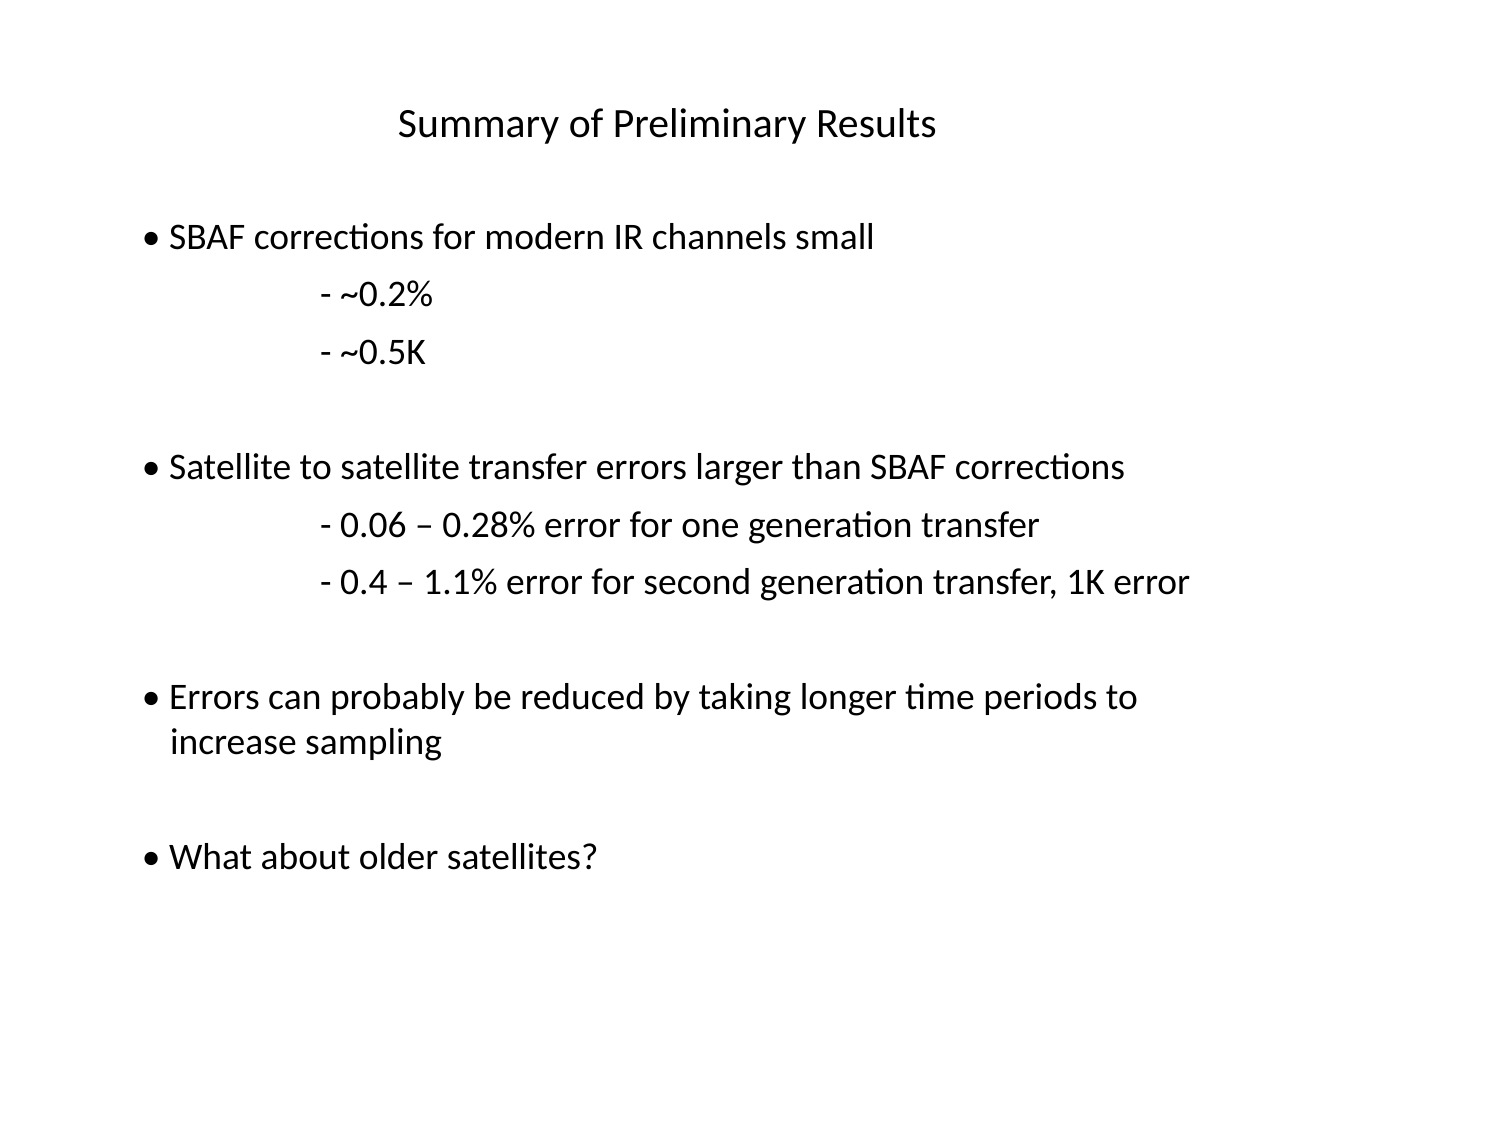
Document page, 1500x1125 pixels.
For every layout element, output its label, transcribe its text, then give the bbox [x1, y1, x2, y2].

text_box • SBAF corrections for modern IR channels small - ~0.2% - ~0.5K • Satellite to satellite transfer errors larger than SBAF corrections - 0.06 – 0.28% error for one generation transfer - 0.4 – 1.1% error for second generation transfer, 1K error • Errors can probably be reduced by taking longer time periods to increase sampling • What about older satellites? [127, 204, 1273, 942]
text_box Summary of Preliminary Results [200, 88, 1135, 154]
